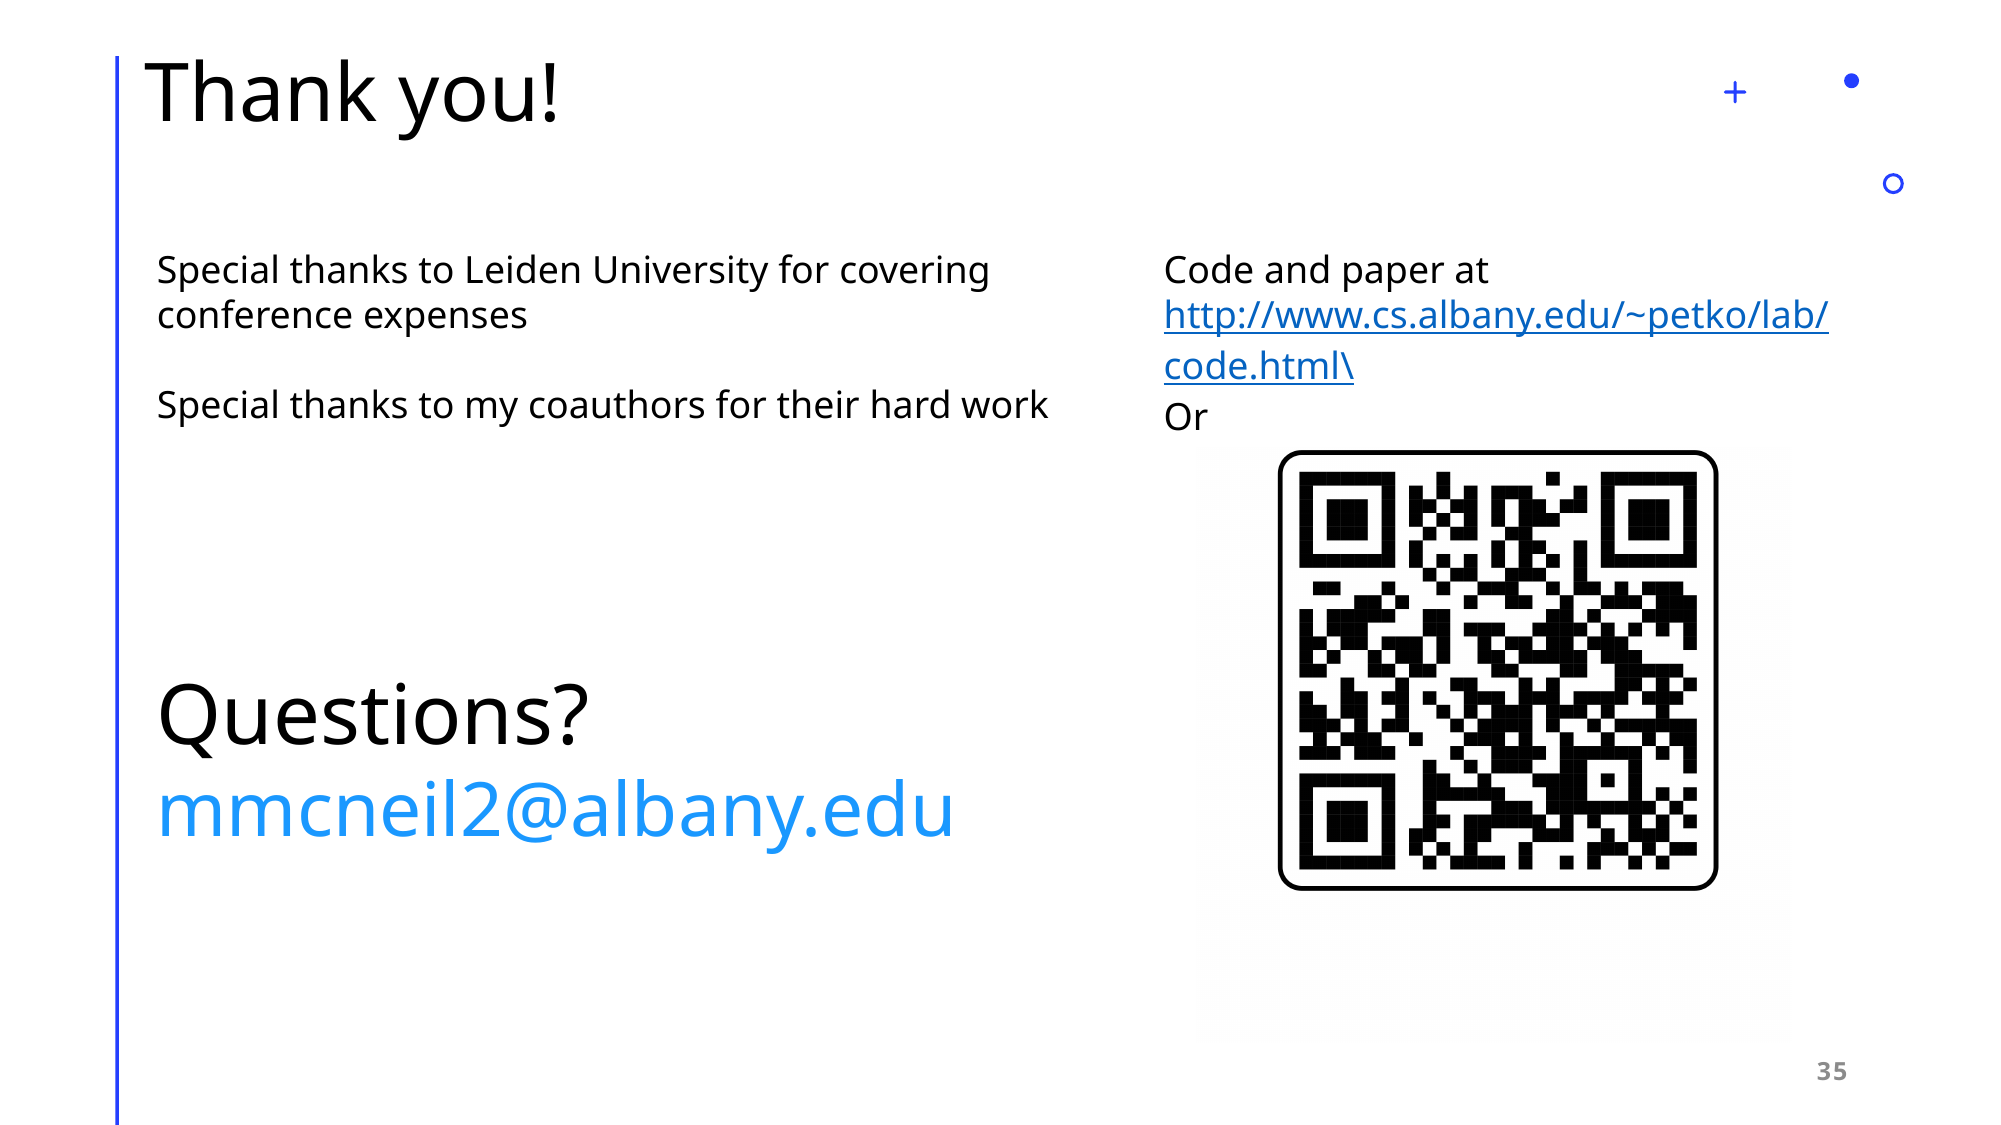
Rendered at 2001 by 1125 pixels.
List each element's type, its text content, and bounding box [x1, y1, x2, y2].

text_box Special thanks to Leiden University for covering conference expenses Special thanks to my coauthors for their hard work Questions? mmcneil2@albany.edu [142, 238, 1091, 859]
title Thank you! [129, 43, 1672, 148]
slide_number 35 [1412, 1042, 1863, 1103]
picture [1196, 447, 1792, 1043]
text_box Code and paper at http://www.cs.albany.edu/~petko/lab/code.html\ Or [1149, 238, 1891, 491]
